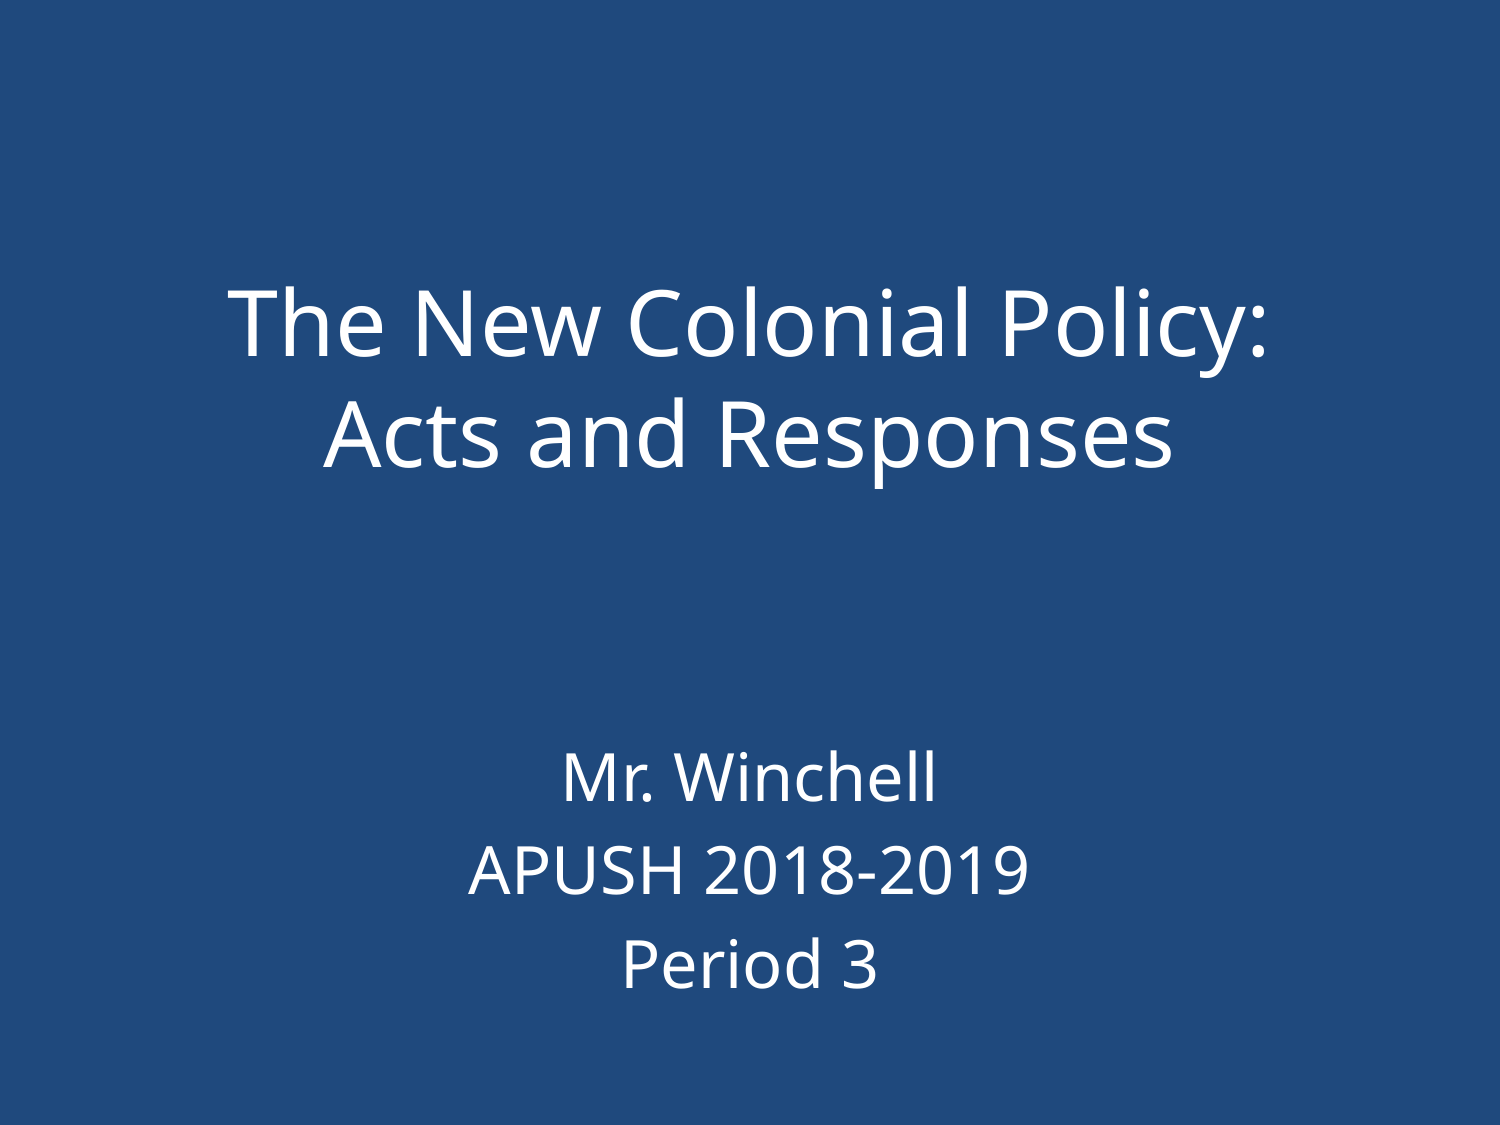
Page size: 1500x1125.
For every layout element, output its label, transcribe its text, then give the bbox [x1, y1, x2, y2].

title The New Colonial Policy: Acts and Responses [112, 116, 1388, 634]
subtitle Mr. Winchell APUSH 2018-2019 Period 3 [225, 727, 1275, 1051]
